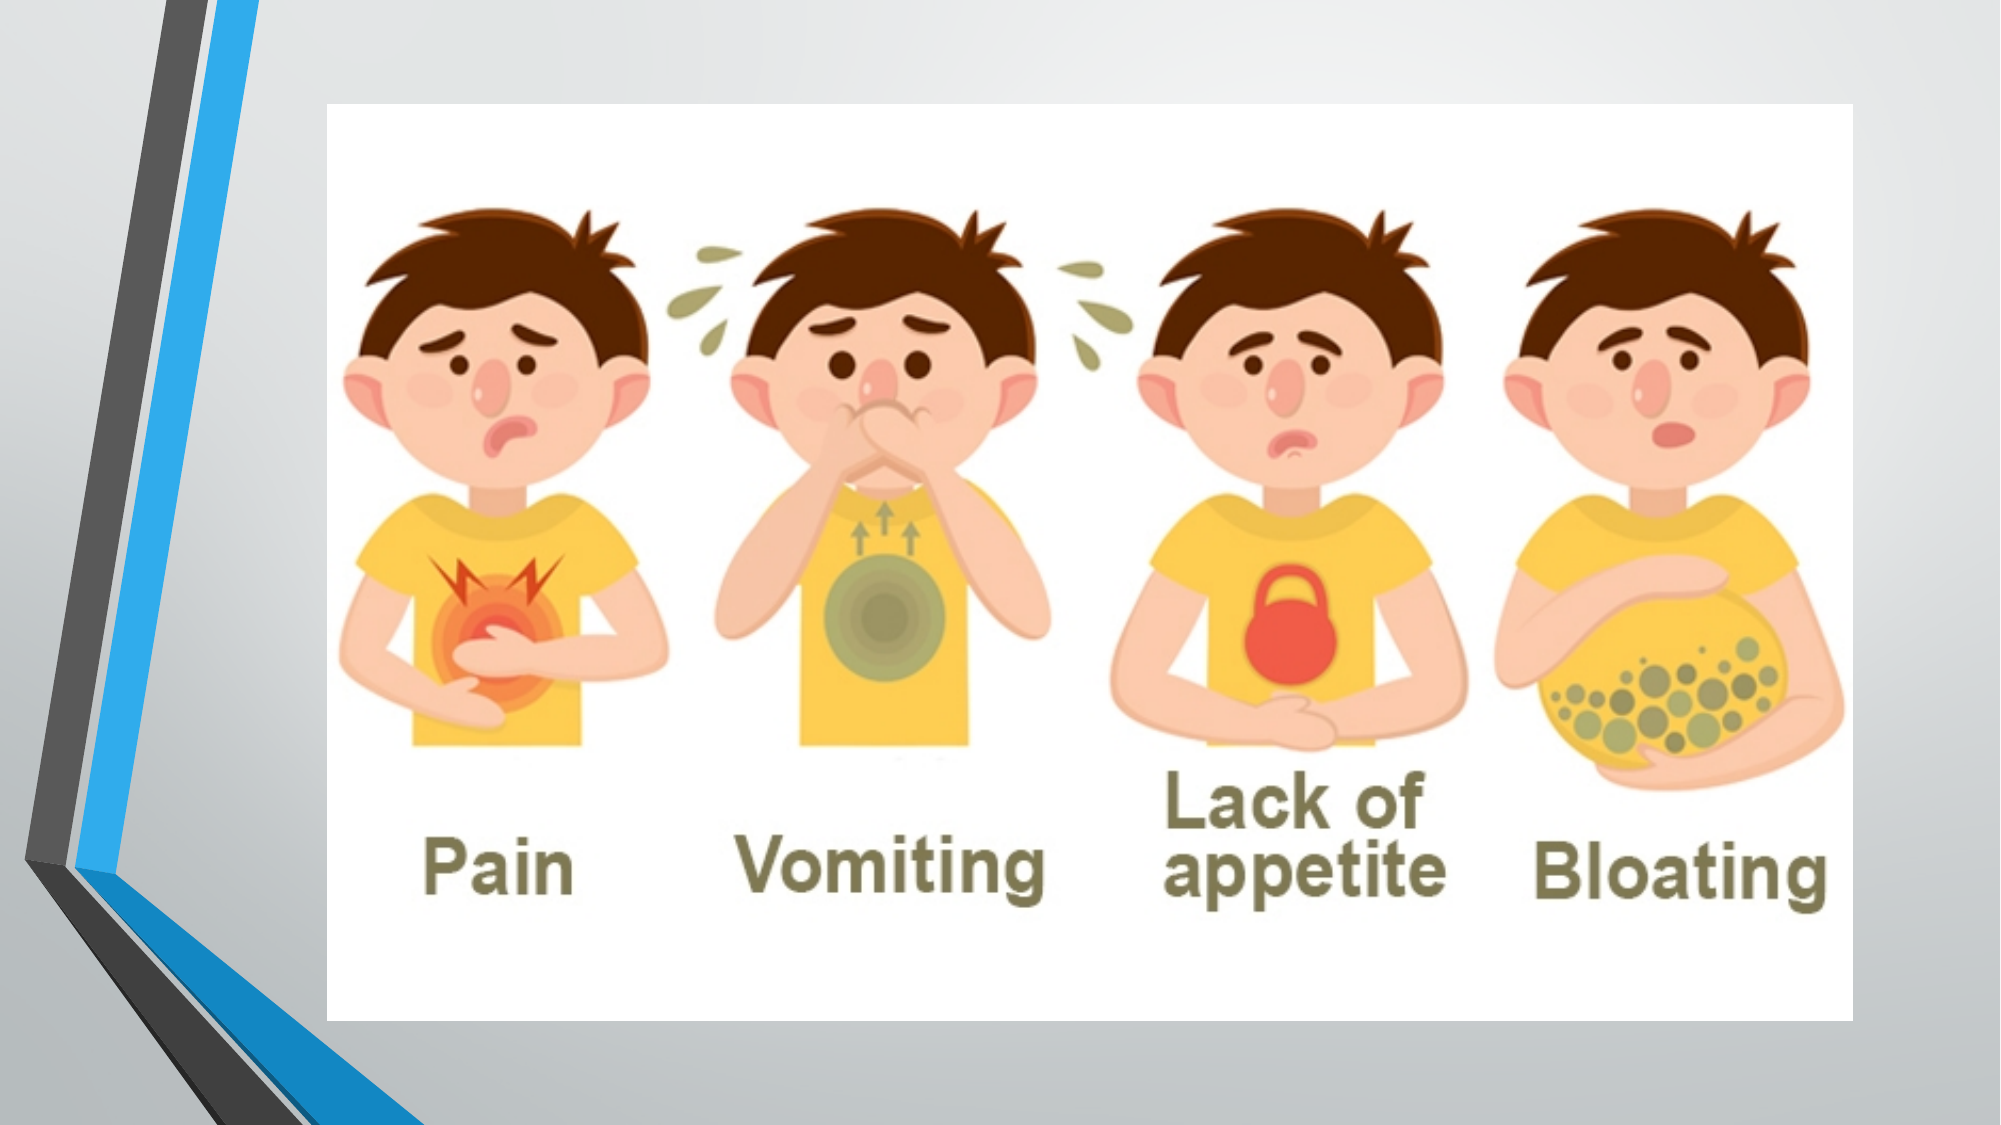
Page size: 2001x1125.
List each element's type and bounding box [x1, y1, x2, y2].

list [327, 104, 1854, 1021]
